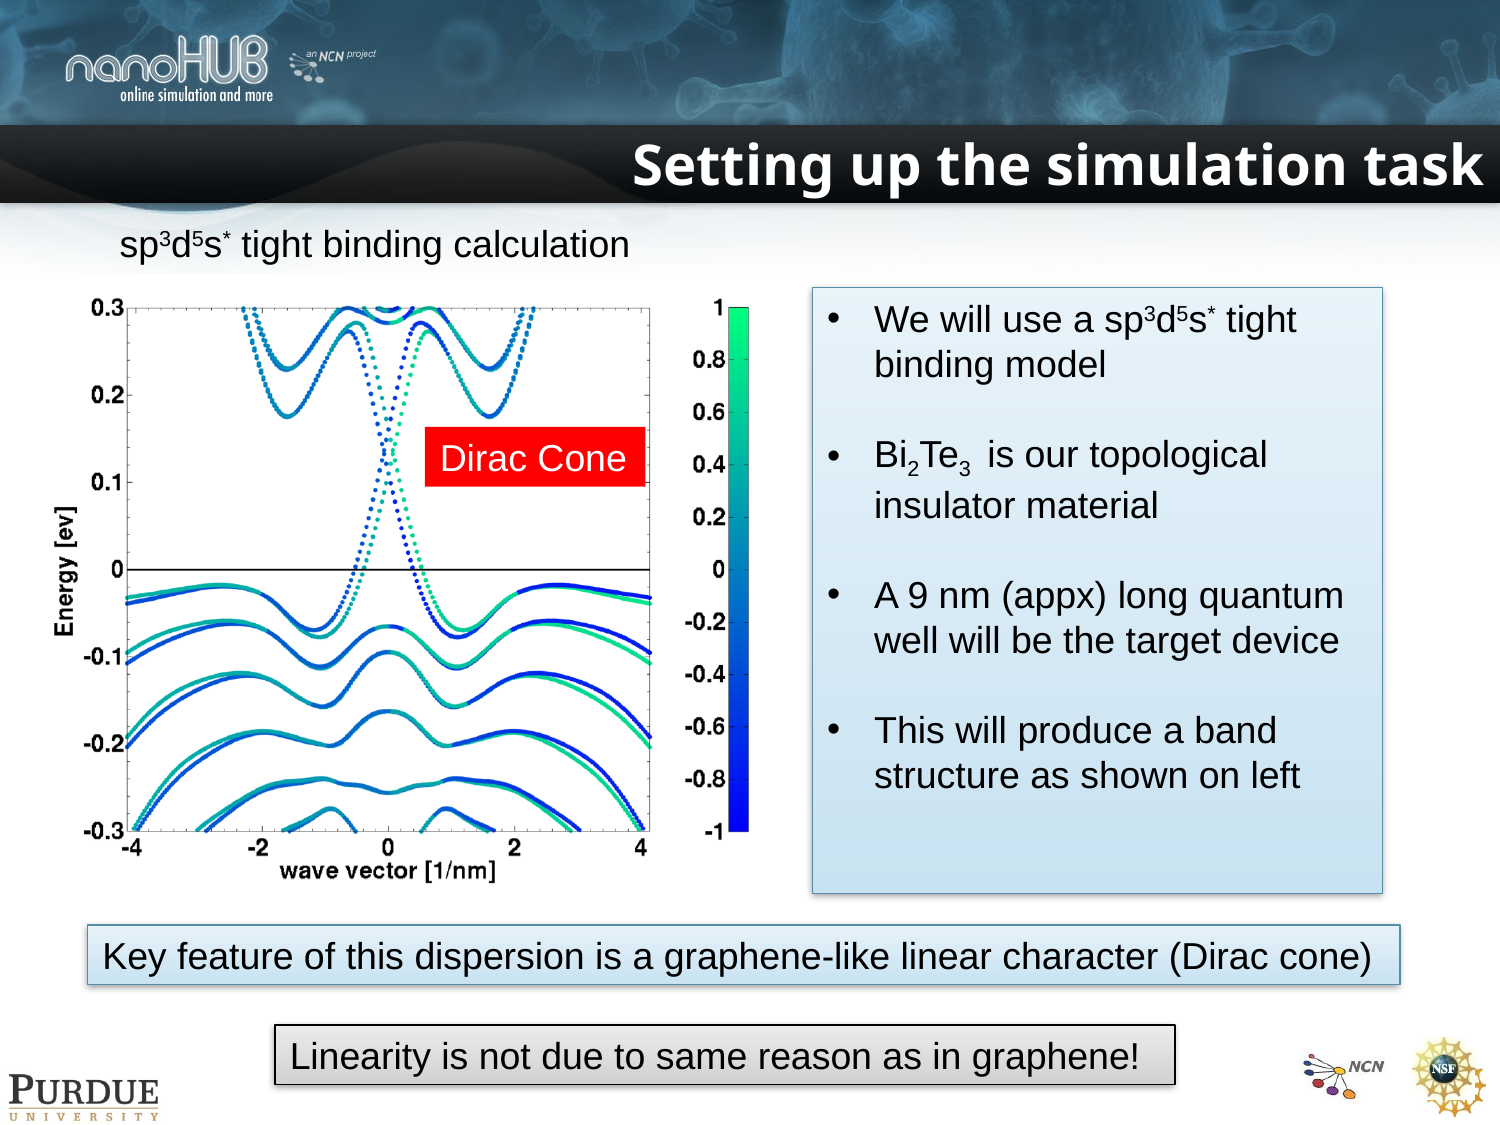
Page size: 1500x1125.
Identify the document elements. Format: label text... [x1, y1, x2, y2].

picture [0, 0, 1500, 894]
title Setting up the simulation task [49, 124, 1500, 201]
text_box Linearity is not due to same reason as in graphene! [274, 1024, 1176, 1085]
picture [1299, 1049, 1389, 1104]
text_box sp3d5s* tight binding calculation [12, 212, 775, 273]
text_box Key feature of this dispersion is a graphene-like linear character (Dirac cone) [87, 924, 1401, 985]
picture [1412, 1037, 1486, 1117]
text_box We will use a sp3d5s* tight binding model Bi2Te3 is our topological insulator material A 9 nm (appx) long quantum well will be the target device This will produce a band structure as shown on left [841, 287, 1383, 894]
picture [0, 1069, 168, 1125]
